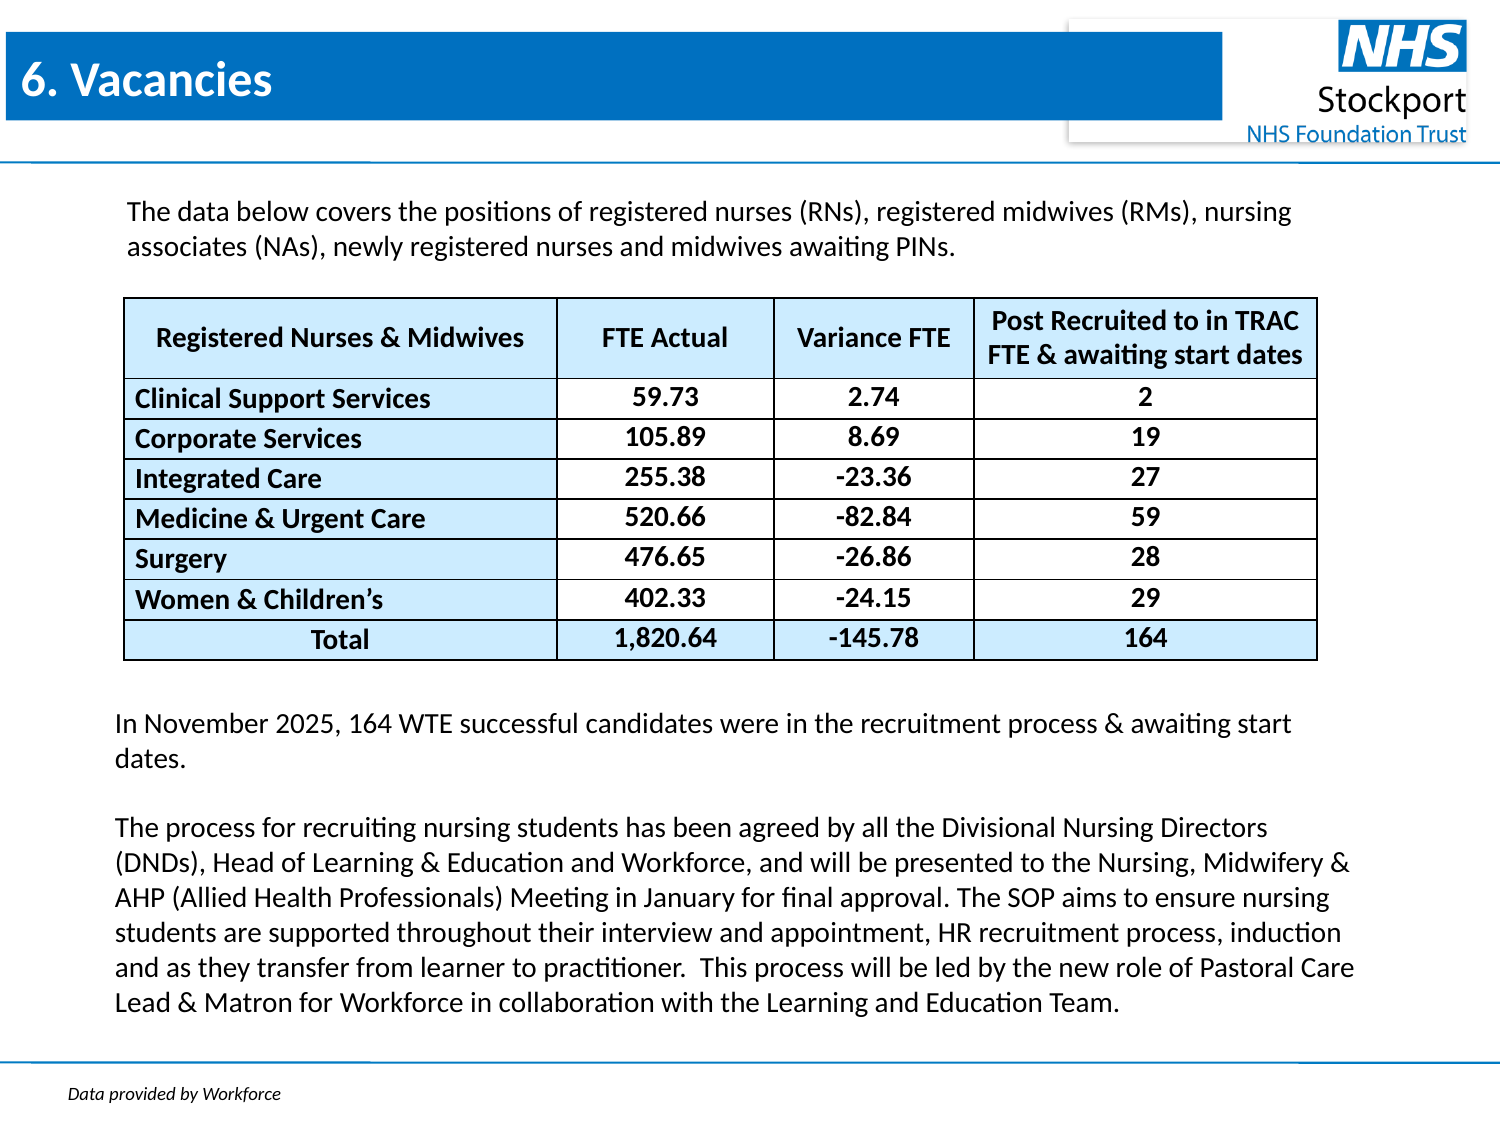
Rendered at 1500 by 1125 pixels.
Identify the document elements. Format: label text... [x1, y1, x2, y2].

table_cell 1,820.64 [558, 621, 773, 659]
table_cell Surgery [125, 540, 556, 579]
text_box The data below covers the positions of registered nurses (RNs), registered midwives (RMs), nursing associates (NAs), newly registered nurses and midwives awaiting PINs. [112, 184, 1426, 374]
table_cell 59.73 [558, 379, 773, 418]
table_cell -26.86 [775, 540, 973, 579]
table_cell 19 [975, 420, 1316, 458]
table_cell 105.89 [558, 420, 773, 458]
table_cell 8.69 [775, 420, 973, 458]
table_cell Total [125, 621, 556, 659]
table_header Registered Nurses & Midwives [125, 299, 556, 378]
table_cell Clinical Support Services [125, 379, 556, 418]
table_cell 29 [975, 580, 1316, 619]
table_cell -82.84 [775, 500, 973, 538]
table_cell Women & Children’s [125, 580, 556, 619]
table_cell 520.66 [558, 500, 773, 538]
text_box Data provided by Workforce [53, 1074, 408, 1112]
table_cell Medicine & Urgent Care [125, 500, 556, 538]
table_cell 402.33 [558, 580, 773, 619]
table_cell 59 [975, 500, 1316, 538]
table_cell 476.65 [558, 540, 773, 579]
text_box In November 2025, 164 WTE successful candidates were in the recruitment process & awaiting start dates. The process for recruiting nursing students has been agreed by all the Divisional Nursing Directors (DNDs), Head of Learning & Education and Workforce, and will be presented to the Nursing, Midwifery & AHP (Allied Health Professionals) Meeting in January for final approval. The SOP aims to ensure nursing students are supported throughout their interview and appointment, HR recruitment process, induction and as they transfer from learner to practitioner. This process will be led by the new role of Pastoral Care Lead & Matron for Workforce in collaboration with the Learning and Education Team. [100, 696, 1376, 1061]
table_cell Integrated Care [125, 460, 556, 498]
table_cell 28 [975, 540, 1316, 579]
table_cell 2 [975, 379, 1316, 418]
table_cell -145.78 [775, 621, 973, 659]
table_cell 2.74 [775, 379, 973, 418]
table_cell -23.36 [775, 460, 973, 498]
table_header Post Recruited to in TRAC FTE & awaiting start dates [975, 299, 1316, 378]
table_header FTE Actual [558, 299, 773, 378]
table_cell -24.15 [775, 580, 973, 619]
table_cell Corporate Services [125, 420, 556, 458]
table_cell 255.38 [558, 460, 773, 498]
table_cell 164 [975, 621, 1316, 659]
text_box 6. Vacancies [5, 31, 1223, 121]
table_cell 27 [975, 460, 1316, 498]
picture [1246, 19, 1467, 143]
table_header Variance FTE [775, 299, 973, 378]
